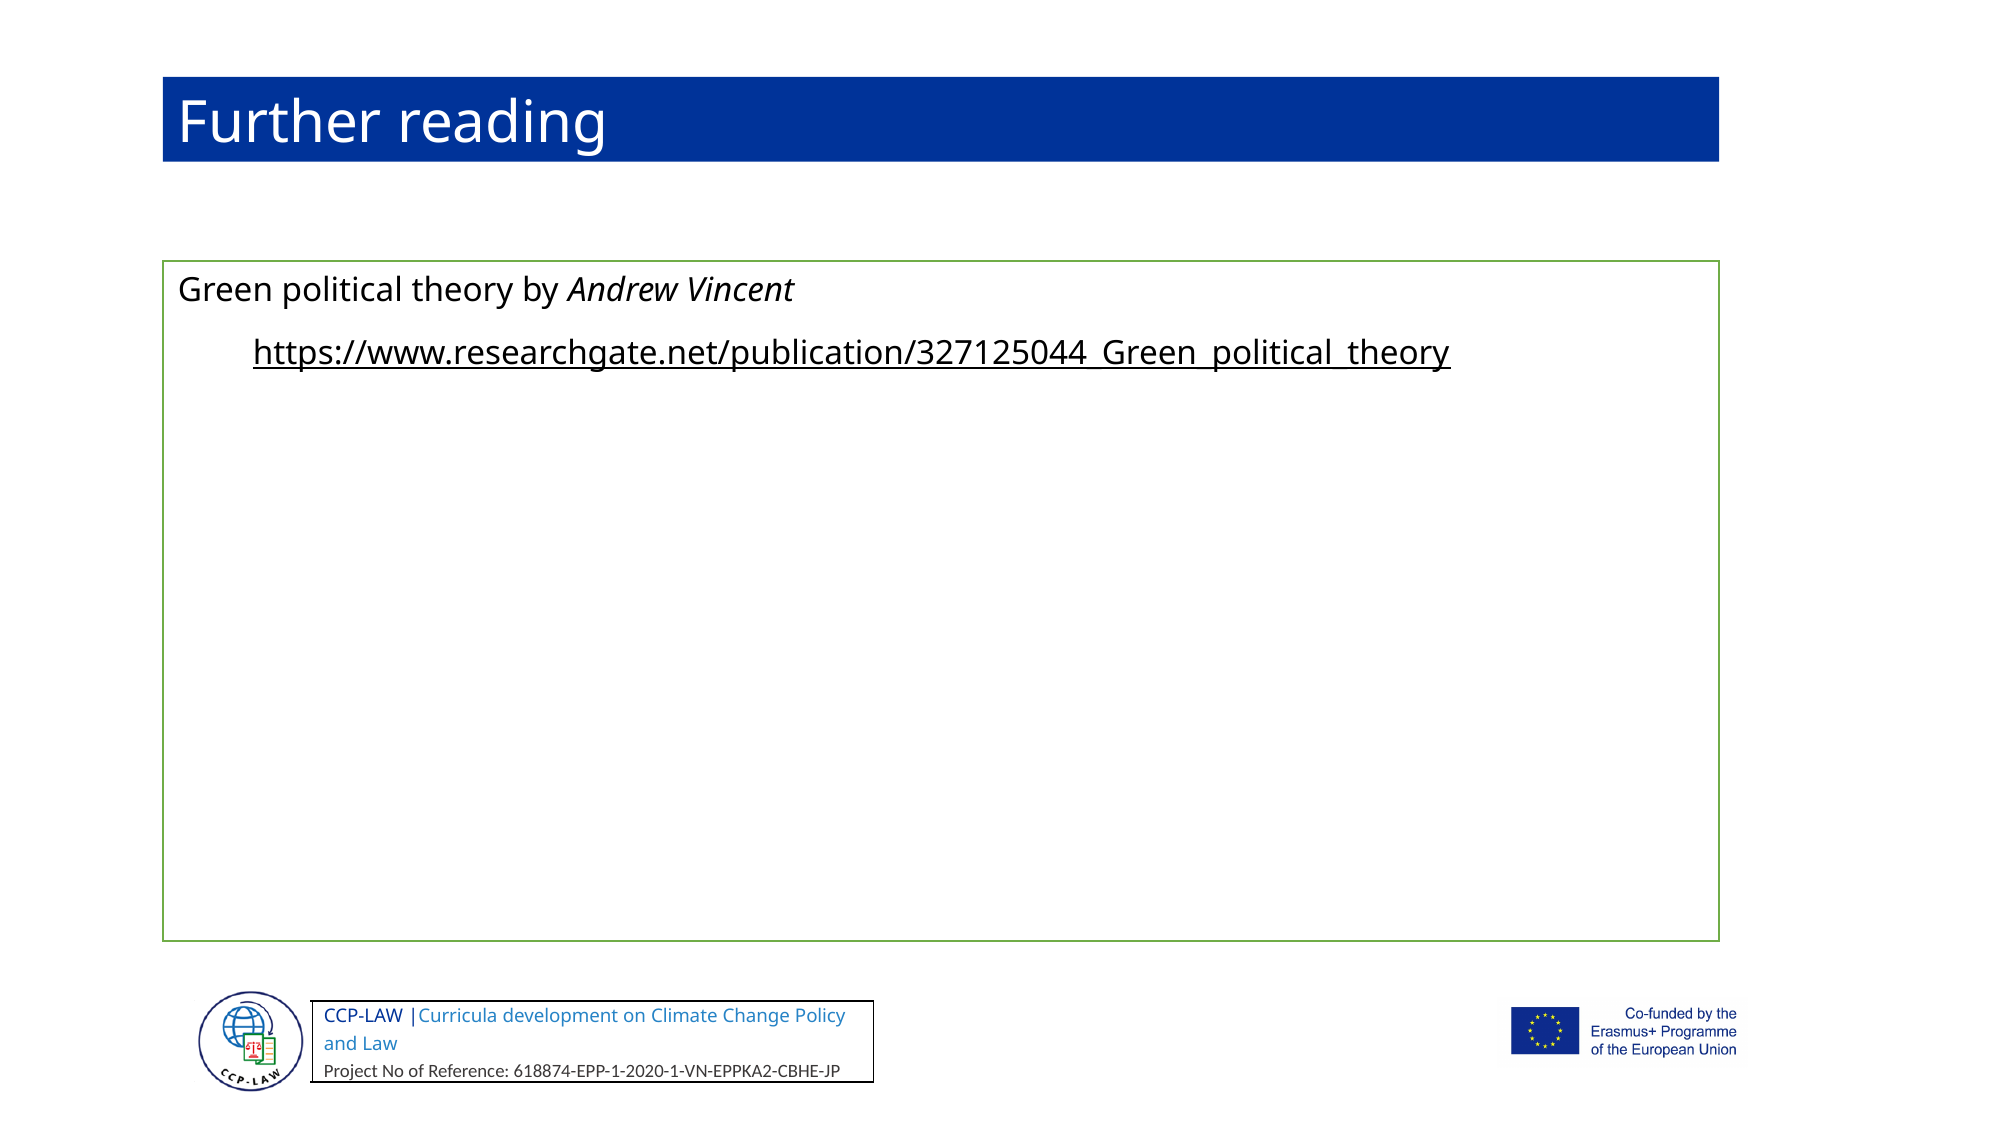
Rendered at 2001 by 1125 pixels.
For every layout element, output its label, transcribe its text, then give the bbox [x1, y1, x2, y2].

text_box Further reading [162, 76, 1720, 162]
picture [1497, 997, 1748, 1068]
text_box Green political theory by Andrew Vincent https://www.researchgate.net/publication/327125044_Green_political_theory [162, 261, 1720, 942]
picture [195, 984, 310, 1095]
